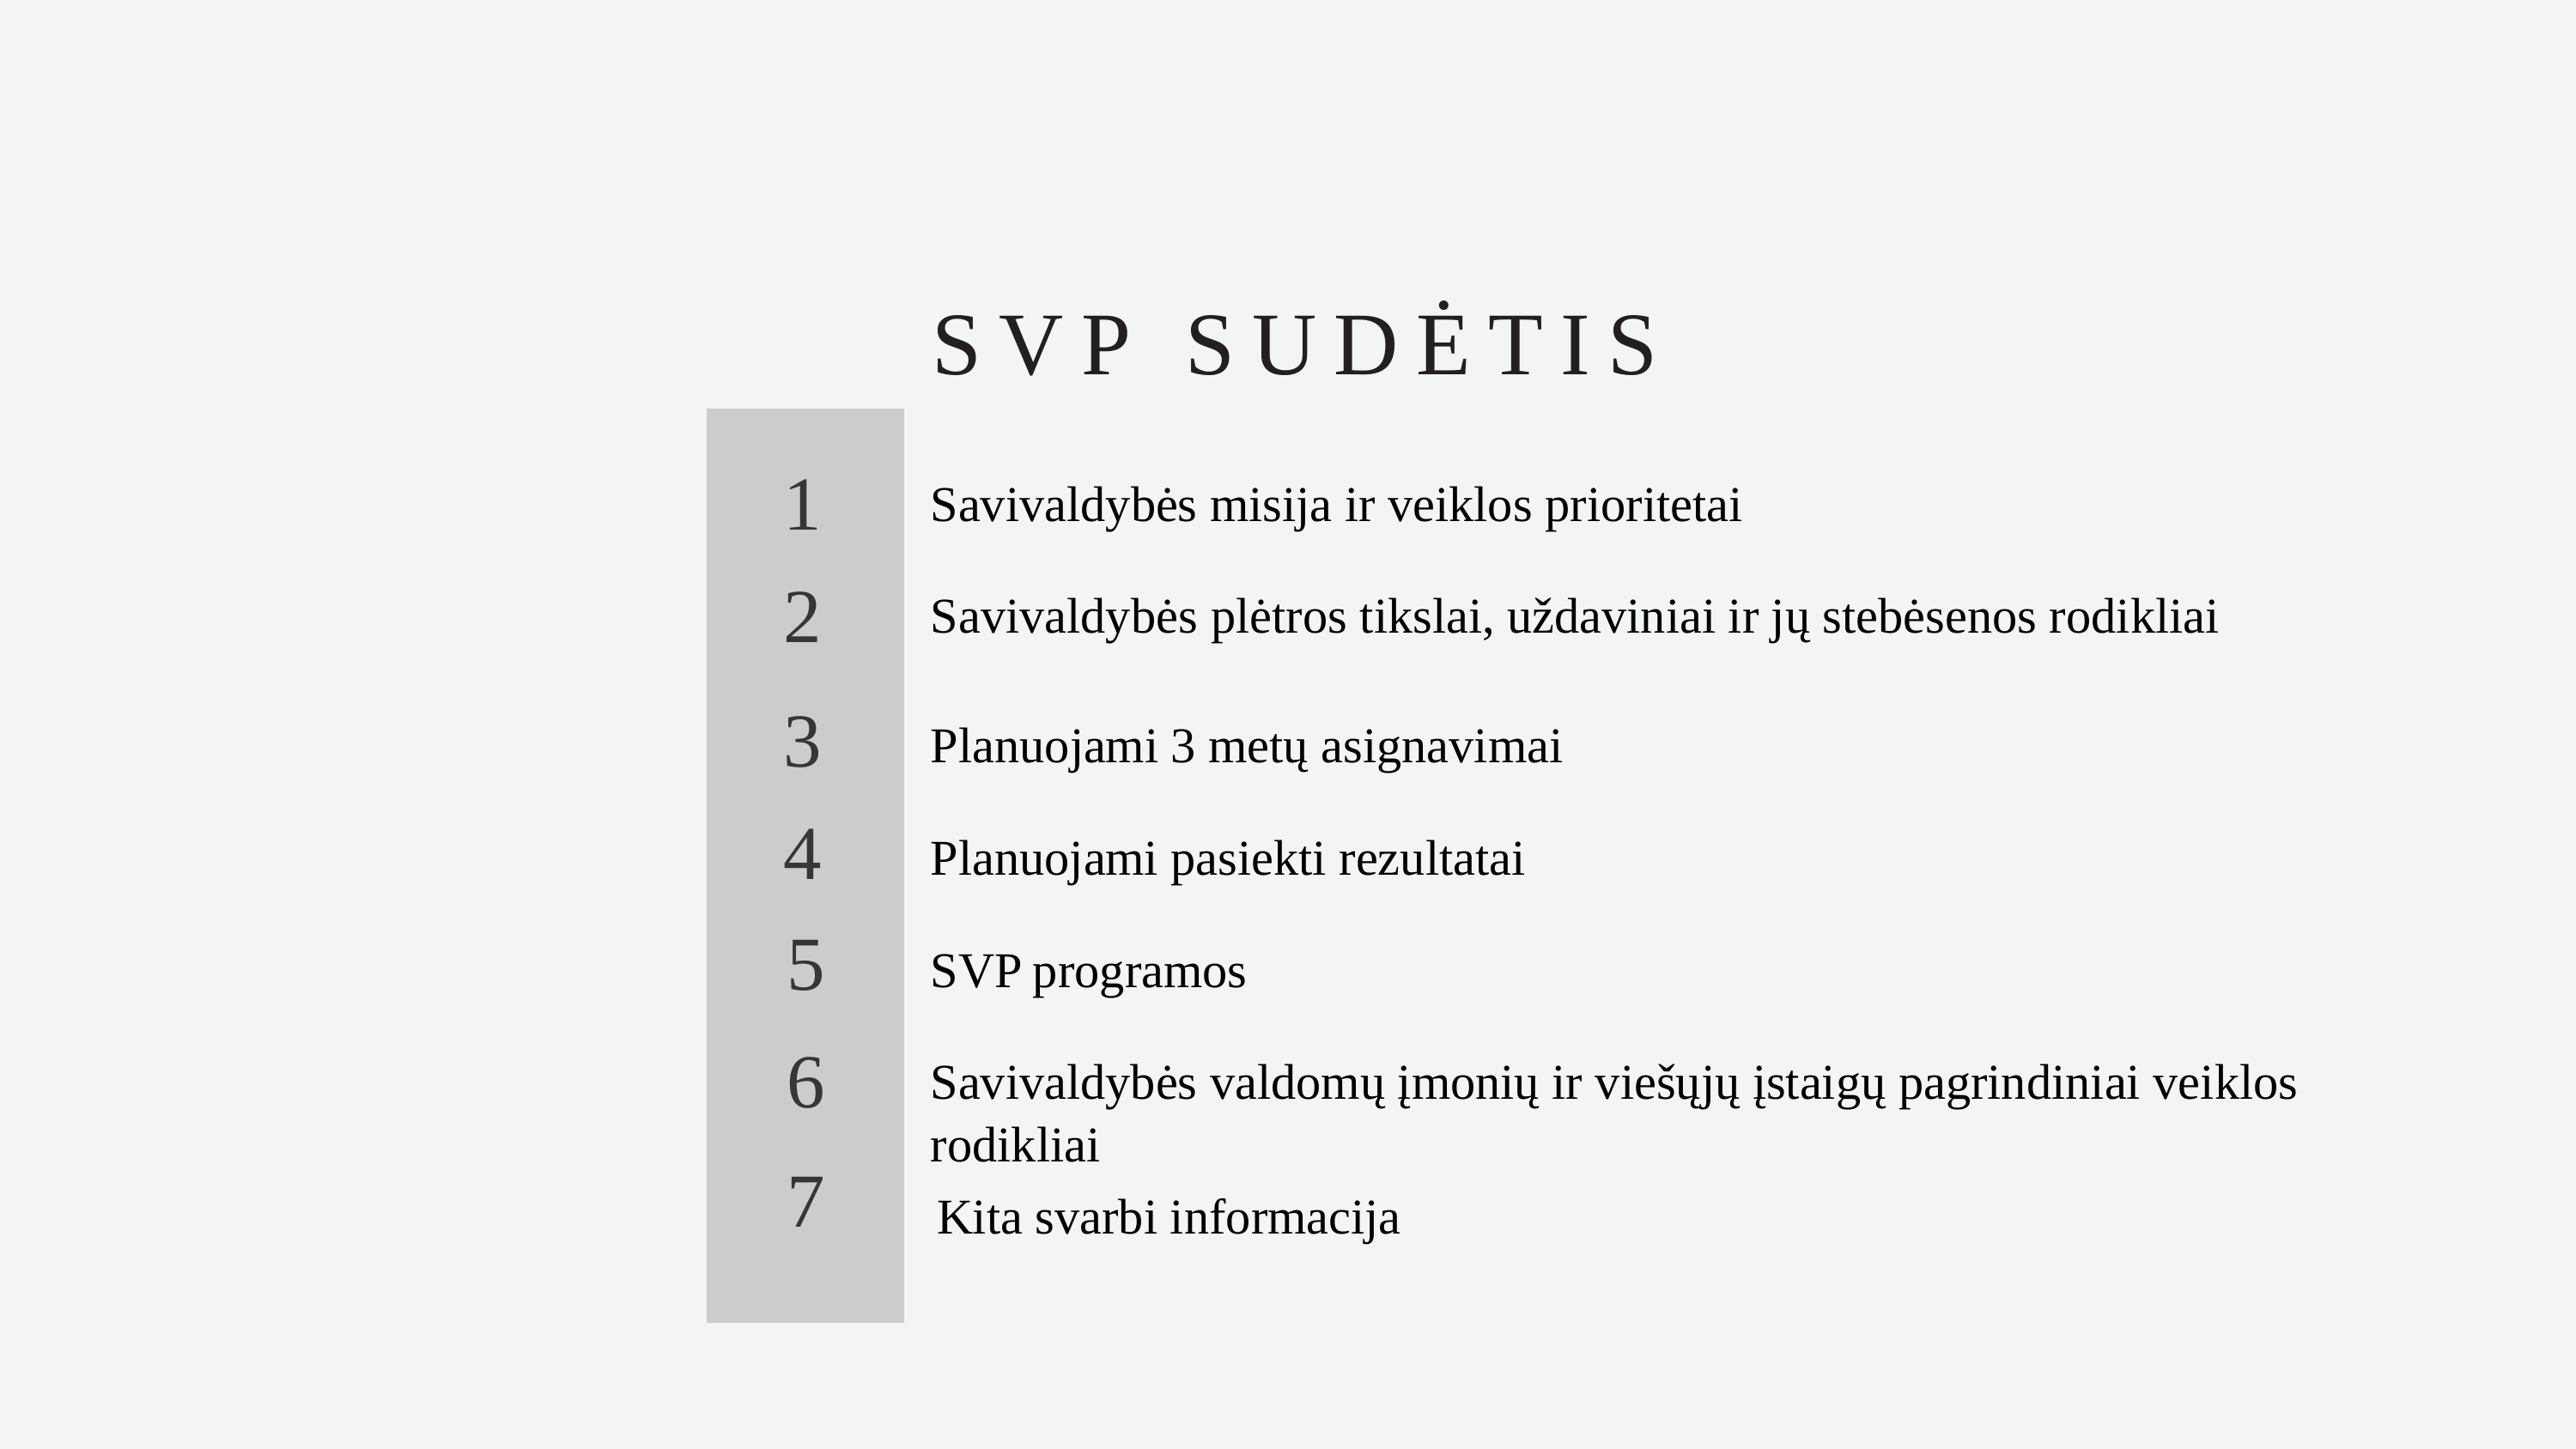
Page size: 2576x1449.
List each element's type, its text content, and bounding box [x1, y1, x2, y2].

text_box Kita svarbi informacija [937, 1181, 1781, 1245]
text_box Planuojami 3 metų asignavimai [930, 711, 1747, 773]
text_box Savivaldybės plėtros tikslai, uždaviniai ir jų stebėsenos rodikliai [930, 581, 2404, 644]
text_box Savivaldybės misija ir veiklos prioritetai [930, 469, 2061, 532]
text_box SVP SUDĖTIS [702, 146, 1889, 393]
text_box SVP programos [930, 935, 1787, 998]
text_box Planuojami pasiekti rezultatai [930, 822, 1787, 885]
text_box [707, 408, 905, 1324]
text_box Savivaldybės valdomų įmonių ir viešųjų įstaigų pagrindiniai veiklos rodikliai [930, 1046, 2458, 1172]
